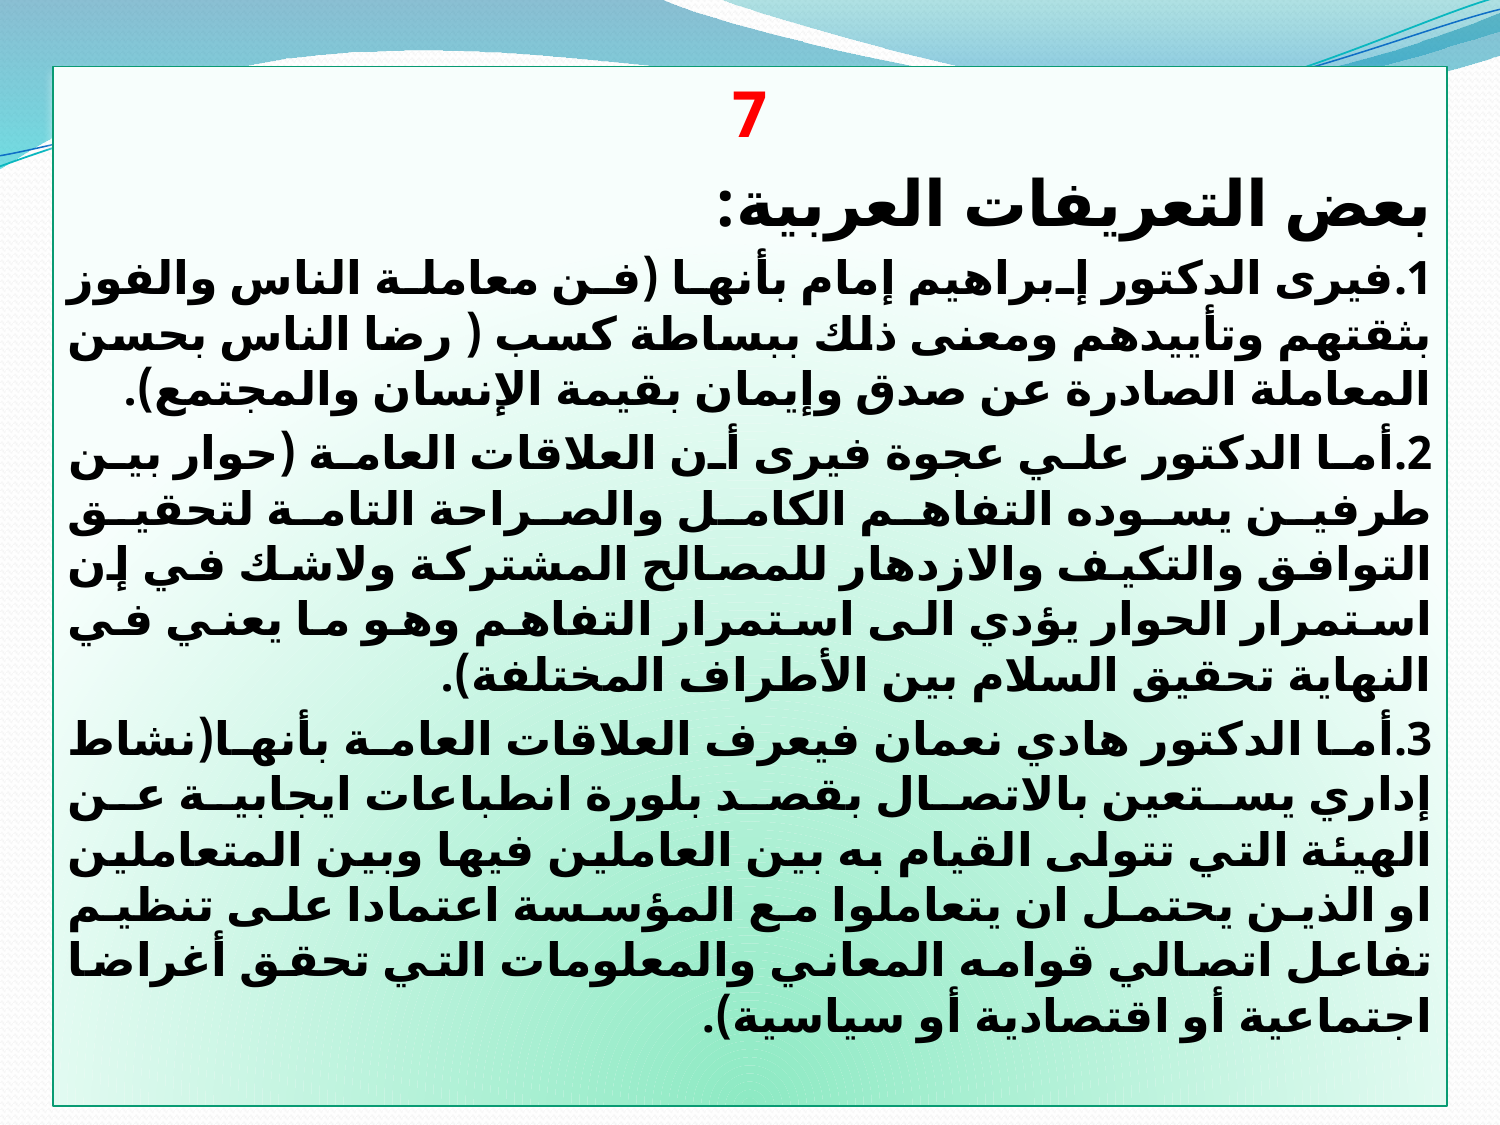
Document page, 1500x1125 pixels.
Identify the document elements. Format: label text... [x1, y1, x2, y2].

list 7 بعض التعريفات العربية: 1.فيرى الدكتور إبراهيم إمام بأنها (فن معاملة الناس والفوز بثقتهم وتأييدهم ومعنى ذلك ببساطة كسب ( رضا الناس بحسن المعاملة الصادرة عن صدق وإيمان بقيمة الإنسان والمجتمع). 2.أما الدكتور علي عجوة فيرى أن العلاقات العامة (حوار بين طرفين يسوده التفاهم الكامل والصراحة التامة لتحقيق التوافق والتكيف والازدهار للمصالح المشتركة ولاشك في إن استمرار الحوار يؤدي الى استمرار التفاهم وهو ما يعني في النهاية تحقيق السلام بين الأطراف المختلفة). 3.أما الدكتور هادي نعمان فيعرف العلاقات العامة بأنها(نشاط إداري يستعين بالاتصال بقصد بلورة انطباعات ايجابية عن الهيئة التي تتولى القيام به بين العاملين فيها وبين المتعاملين او الذين يحتمل ان يتعاملوا مع المؤسسة اعتمادا على تنظيم تفاعل اتصالي قوامه المعاني والمعلومات التي تحقق أغراضا اجتماعية أو اقتصادية أو سياسية). [52, 66, 1448, 1107]
